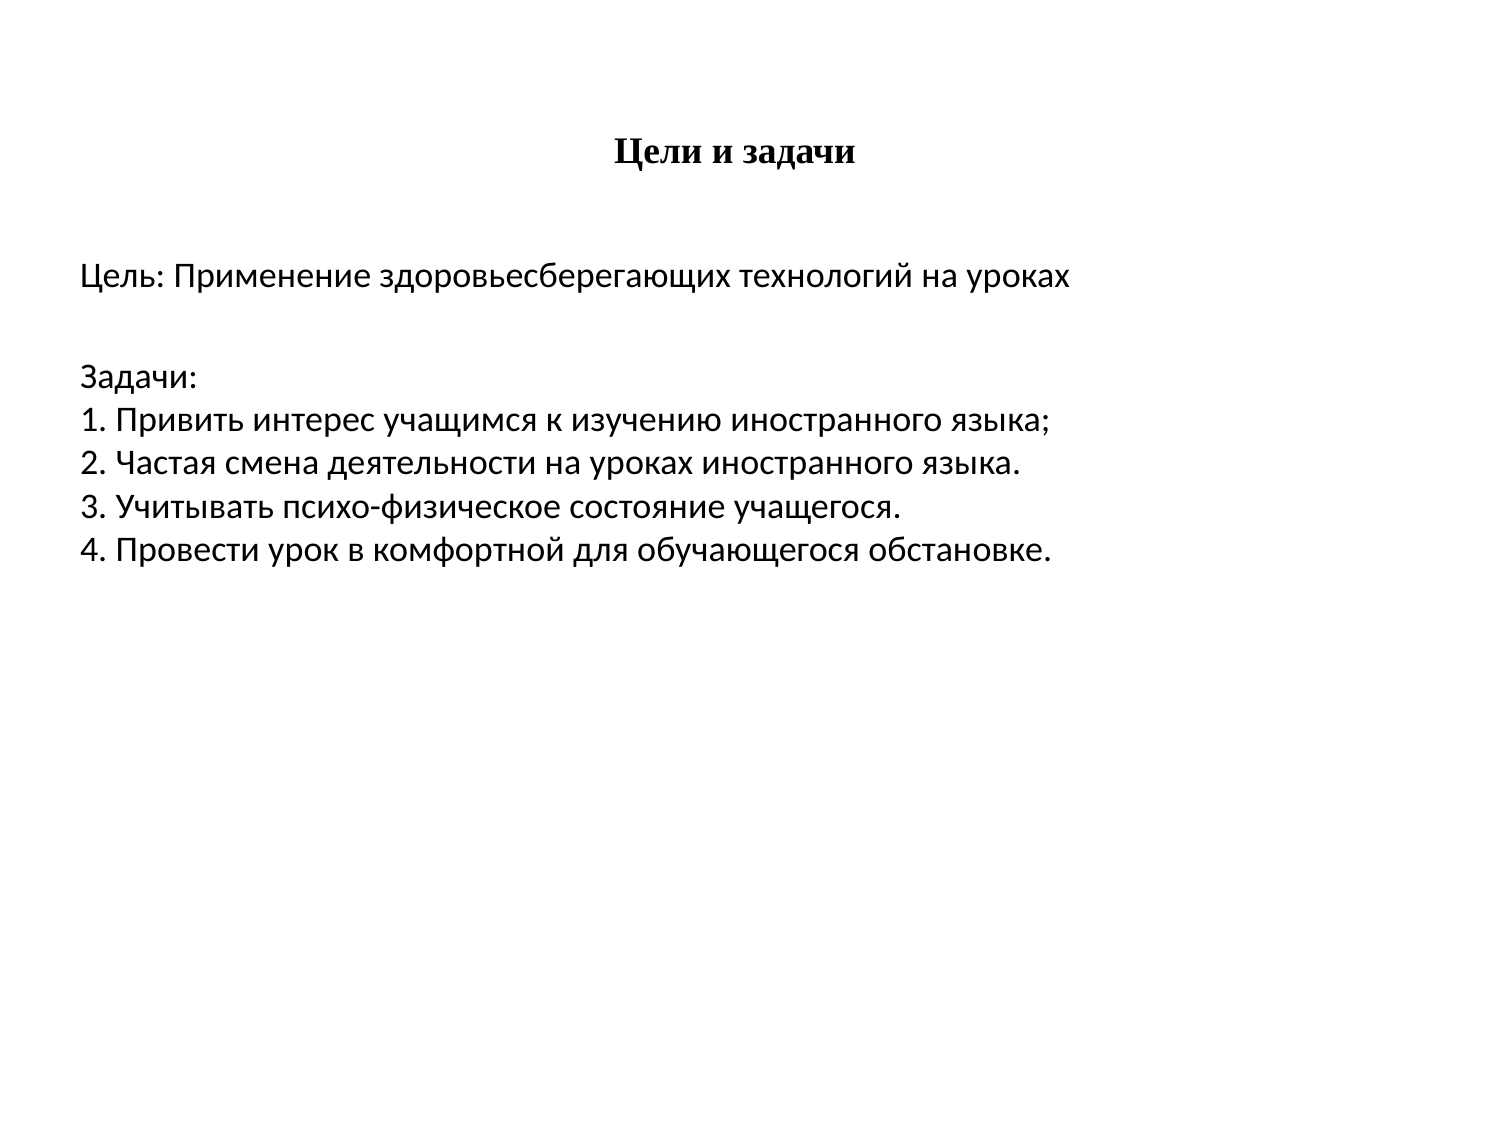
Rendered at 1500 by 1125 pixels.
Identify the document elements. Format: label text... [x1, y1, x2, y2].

title Цели и задачи [64, 54, 1415, 243]
list Цель: Применение здоровьесберегающих технологий на уроках Задачи: 1. Привить интерес учащимся к изучению иностранного языка; 2. Частая смена деятельности на уроках иностранного языка. 3. Учитывать психо-физическое состояние учащегося. 4. Провести урок в комфортной для обучающегося обстановке. [64, 243, 1459, 622]
